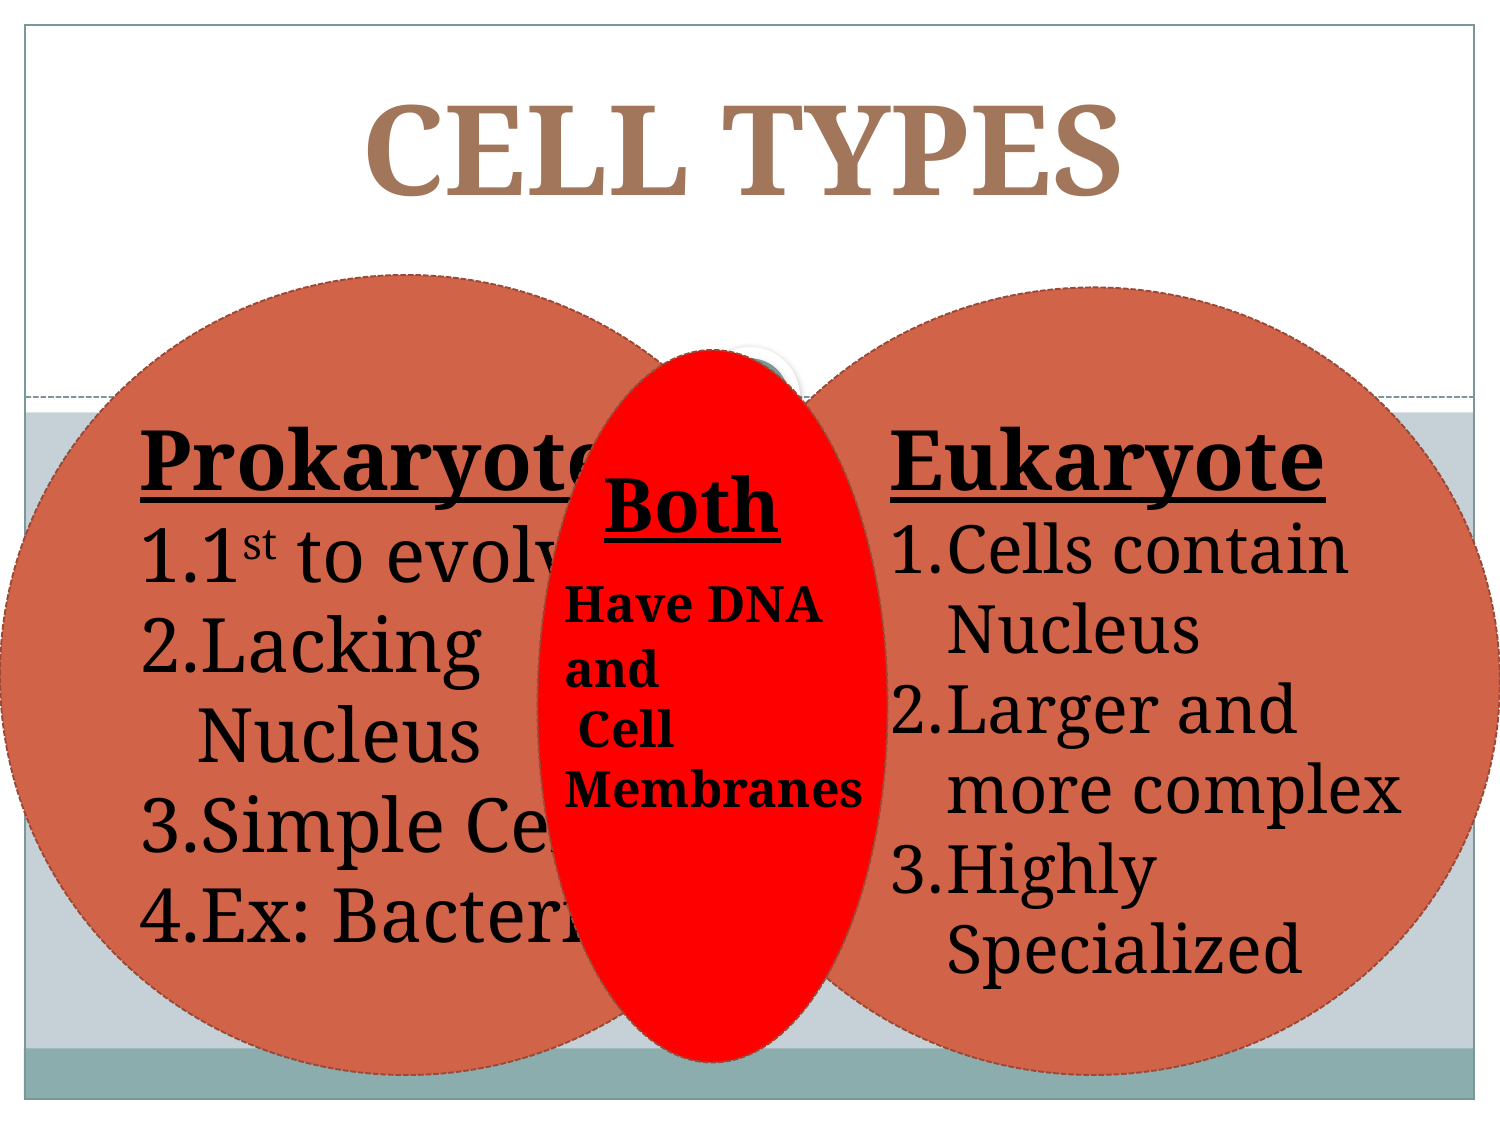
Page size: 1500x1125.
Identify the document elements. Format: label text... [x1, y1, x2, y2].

text_box [536, 574, 879, 1064]
text_box [1438, 471, 1500, 892]
text_box [826, 849, 1341, 1076]
text_box Eukaryote Cells contain Nucleus Larger and more complex Highly Specialized [875, 399, 1438, 995]
text_box Cell Types [99, 62, 1388, 228]
text_box [590, 349, 835, 449]
text_box Both Have DNA and Cell Membranes [549, 449, 888, 825]
text_box [805, 286, 1379, 449]
text_box Prokaryote 1st to evolve Lacking Nucleus Simple Cell Ex: Bacteria [124, 399, 621, 965]
text_box [0, 274, 663, 1076]
